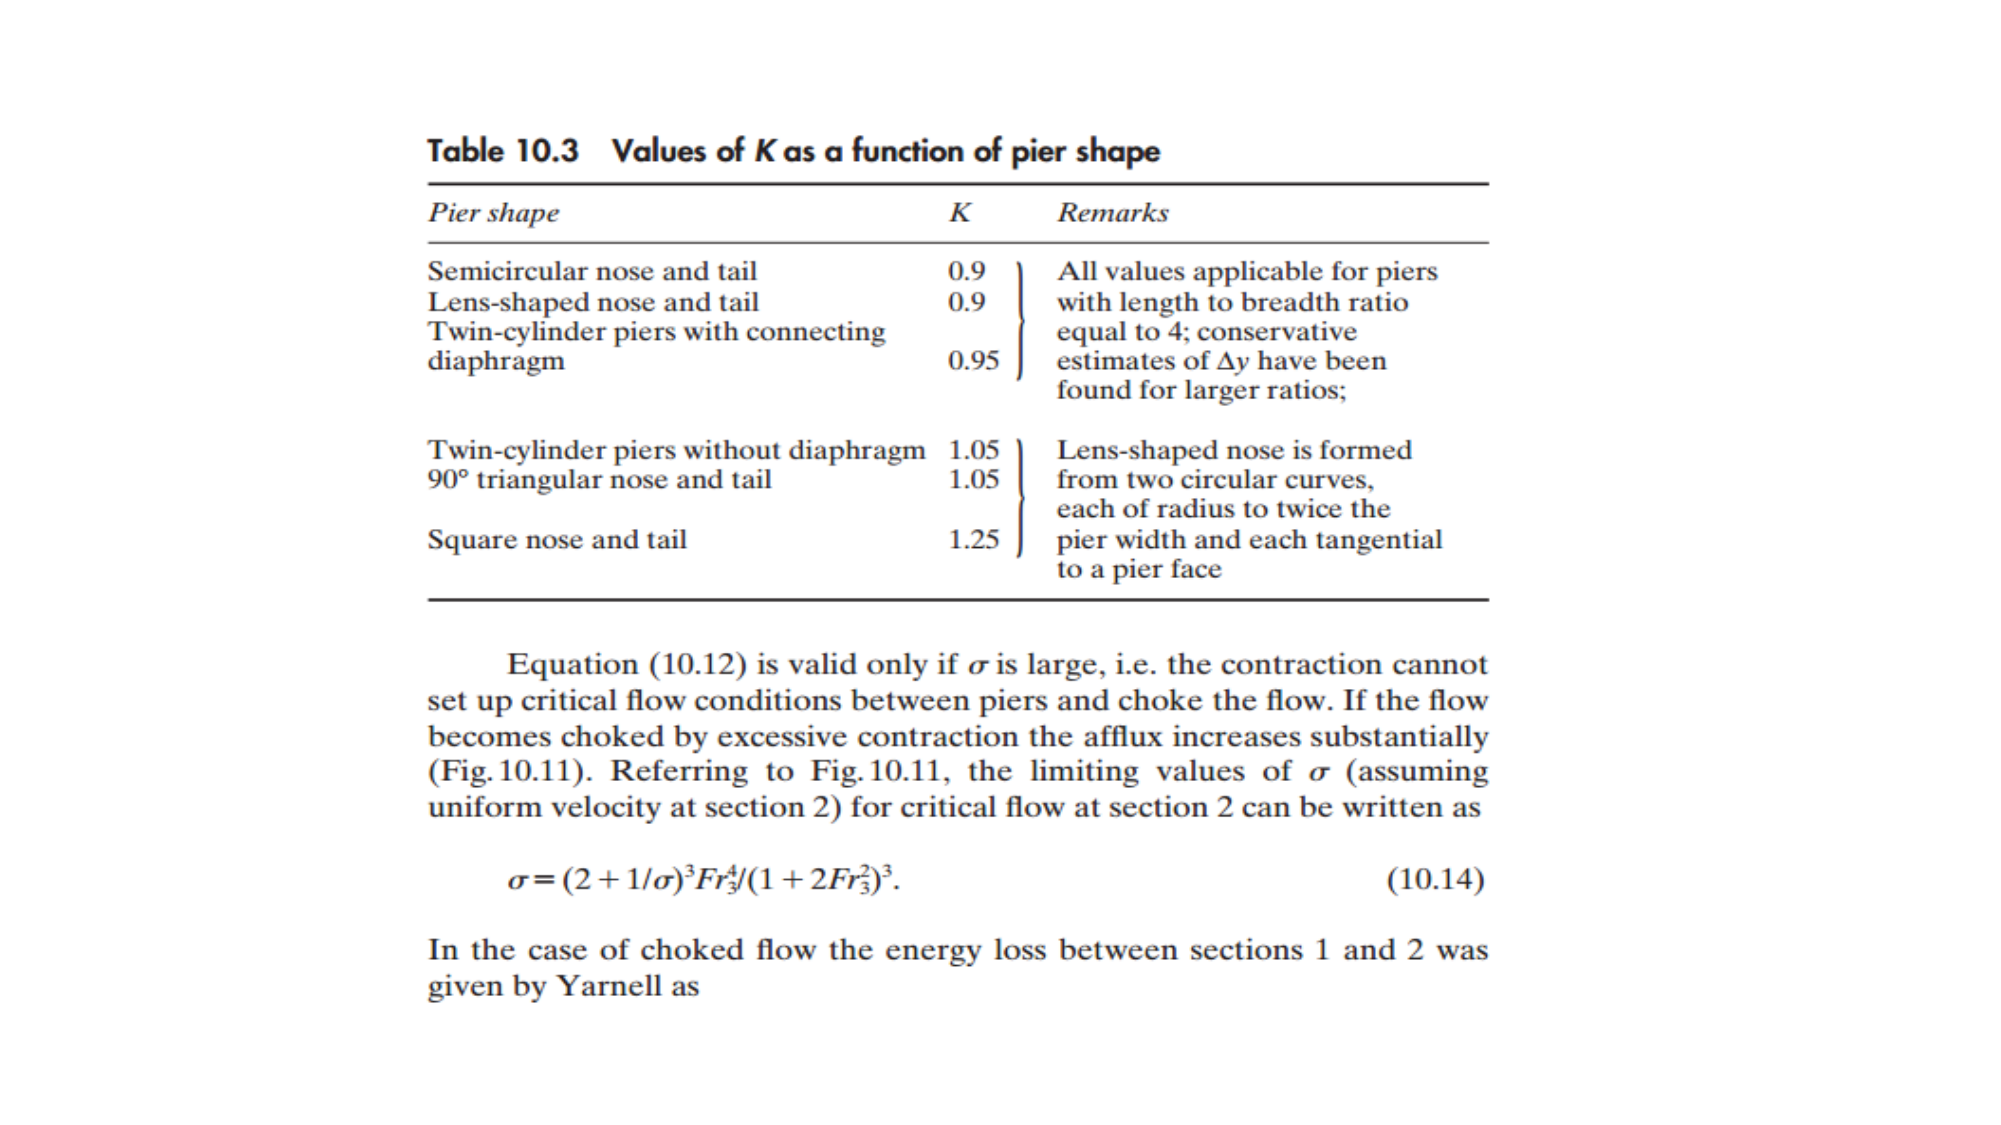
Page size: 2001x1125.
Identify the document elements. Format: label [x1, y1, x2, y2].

picture [380, 129, 1503, 1008]
